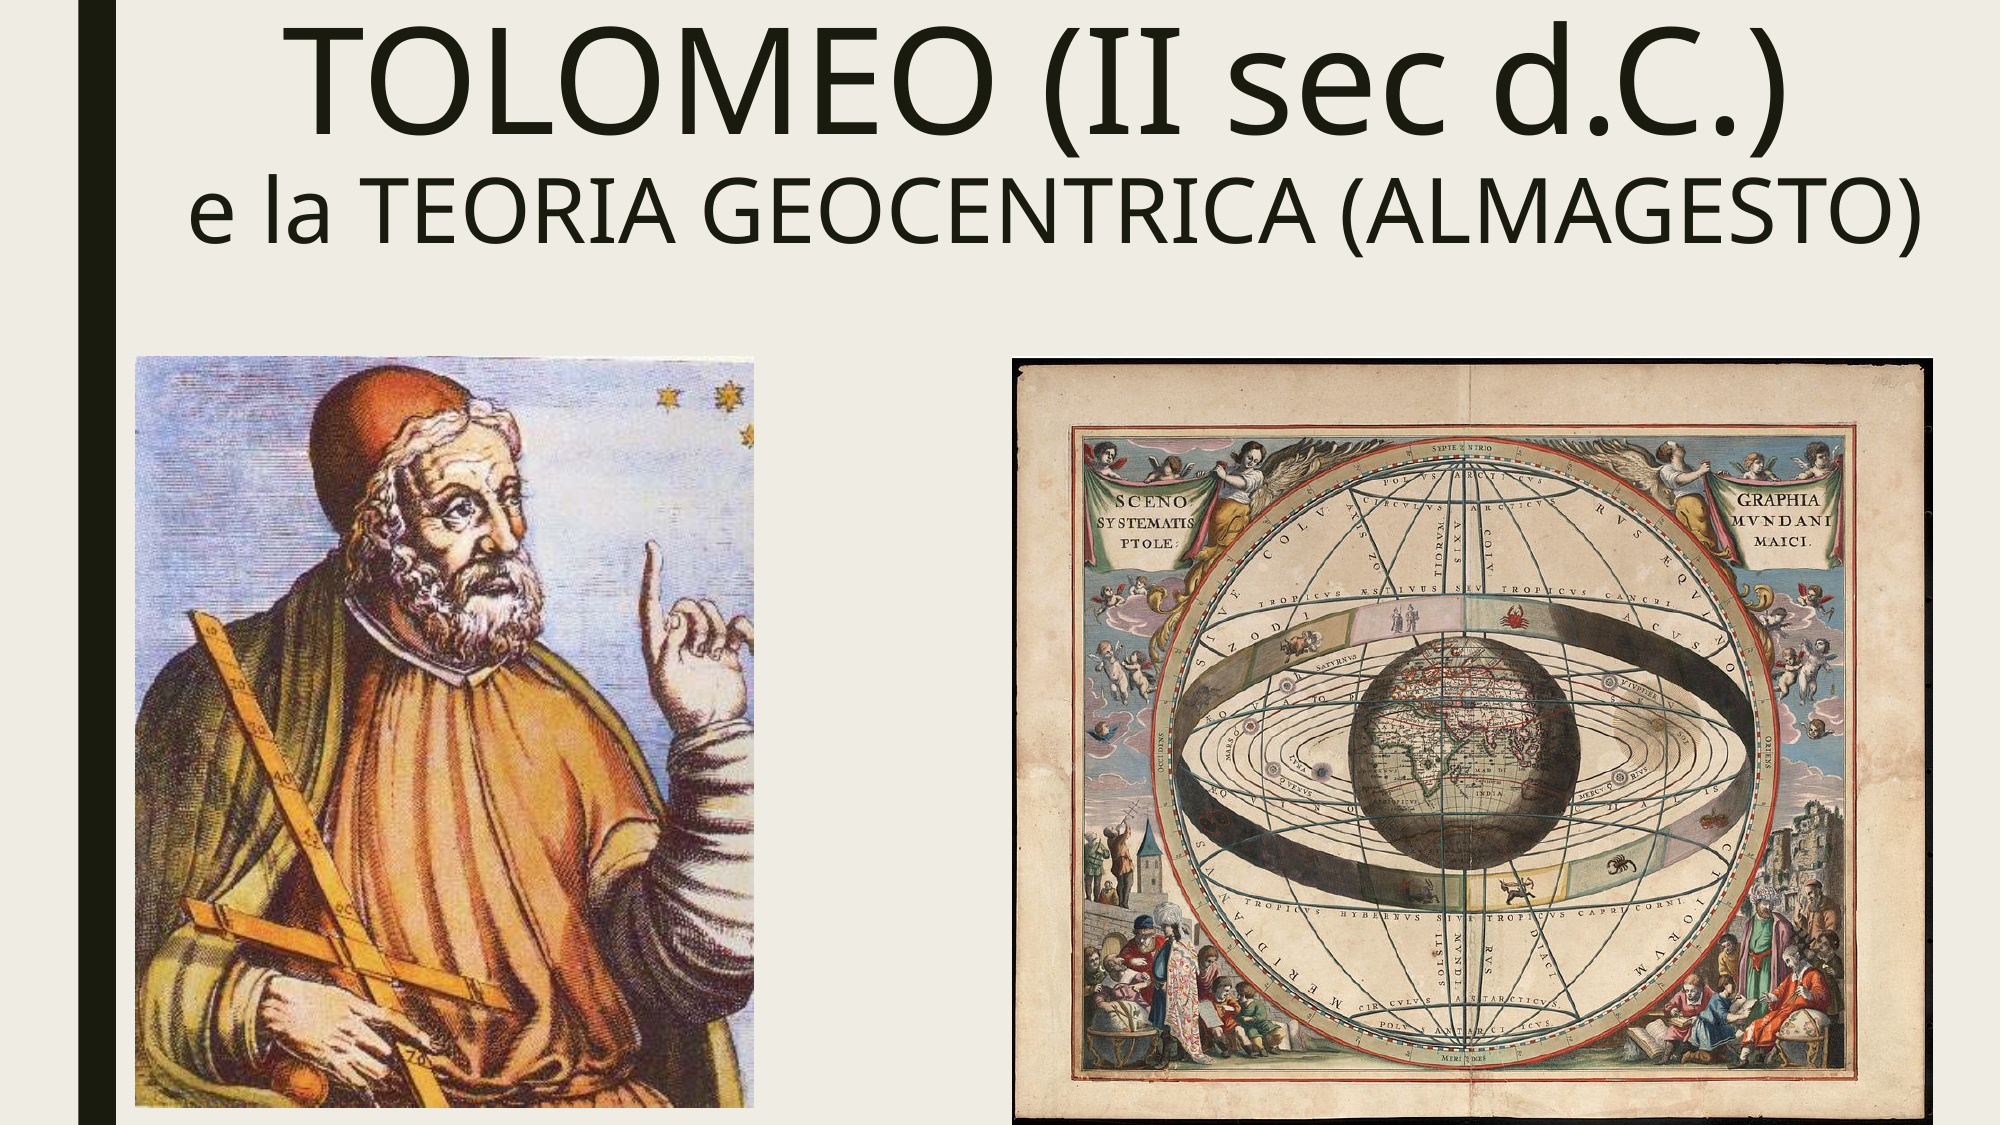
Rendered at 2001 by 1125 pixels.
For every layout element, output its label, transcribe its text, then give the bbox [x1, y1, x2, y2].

title TOLOMEO (II sec d.C.) e la TEORIA GEOCENTRICA (ALMAGESTO) [111, 0, 2000, 273]
picture [1012, 356, 1933, 1125]
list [135, 356, 754, 1108]
